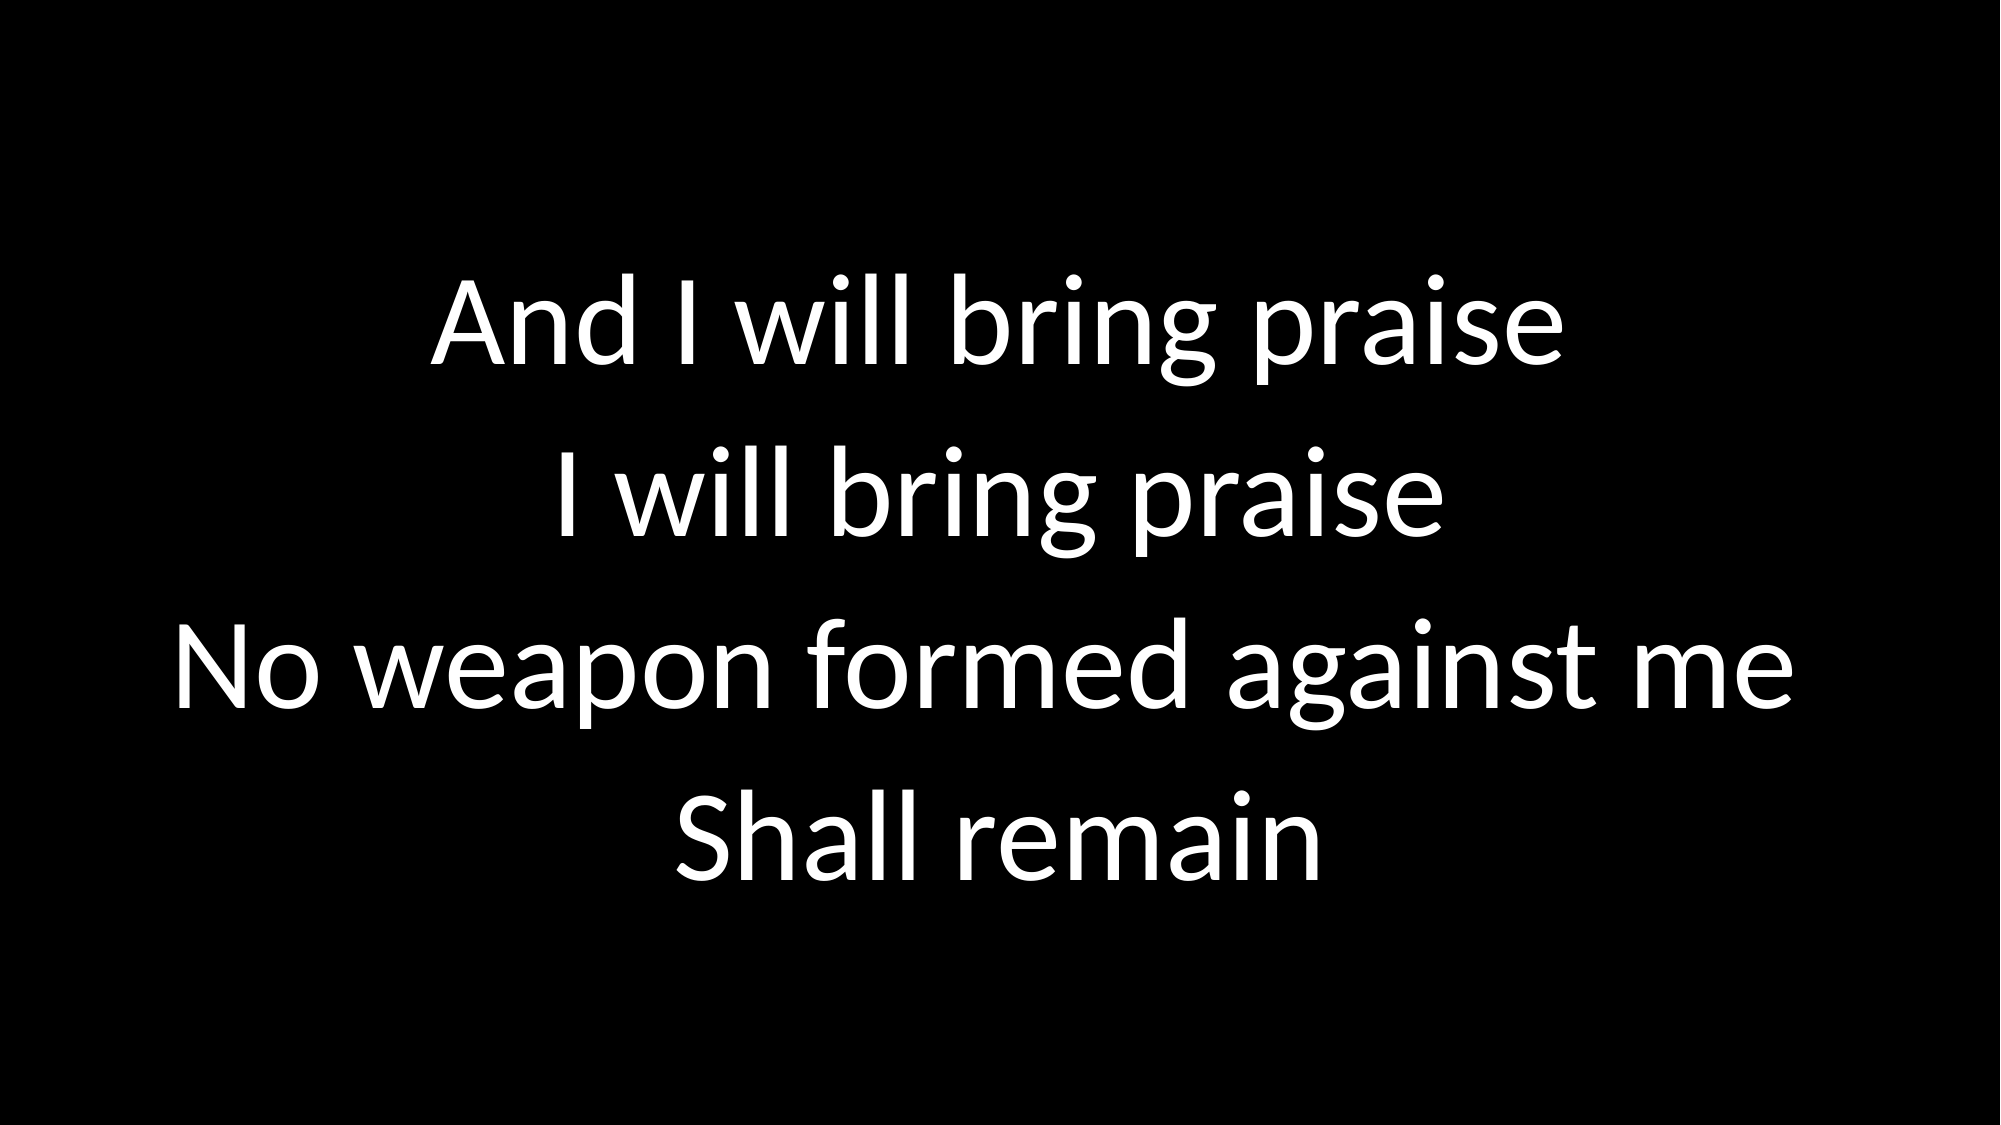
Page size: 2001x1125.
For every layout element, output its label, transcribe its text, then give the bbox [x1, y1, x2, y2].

title And I will bring praise I will bring praise No weapon formed against me Shall remain [0, 0, 2000, 1125]
